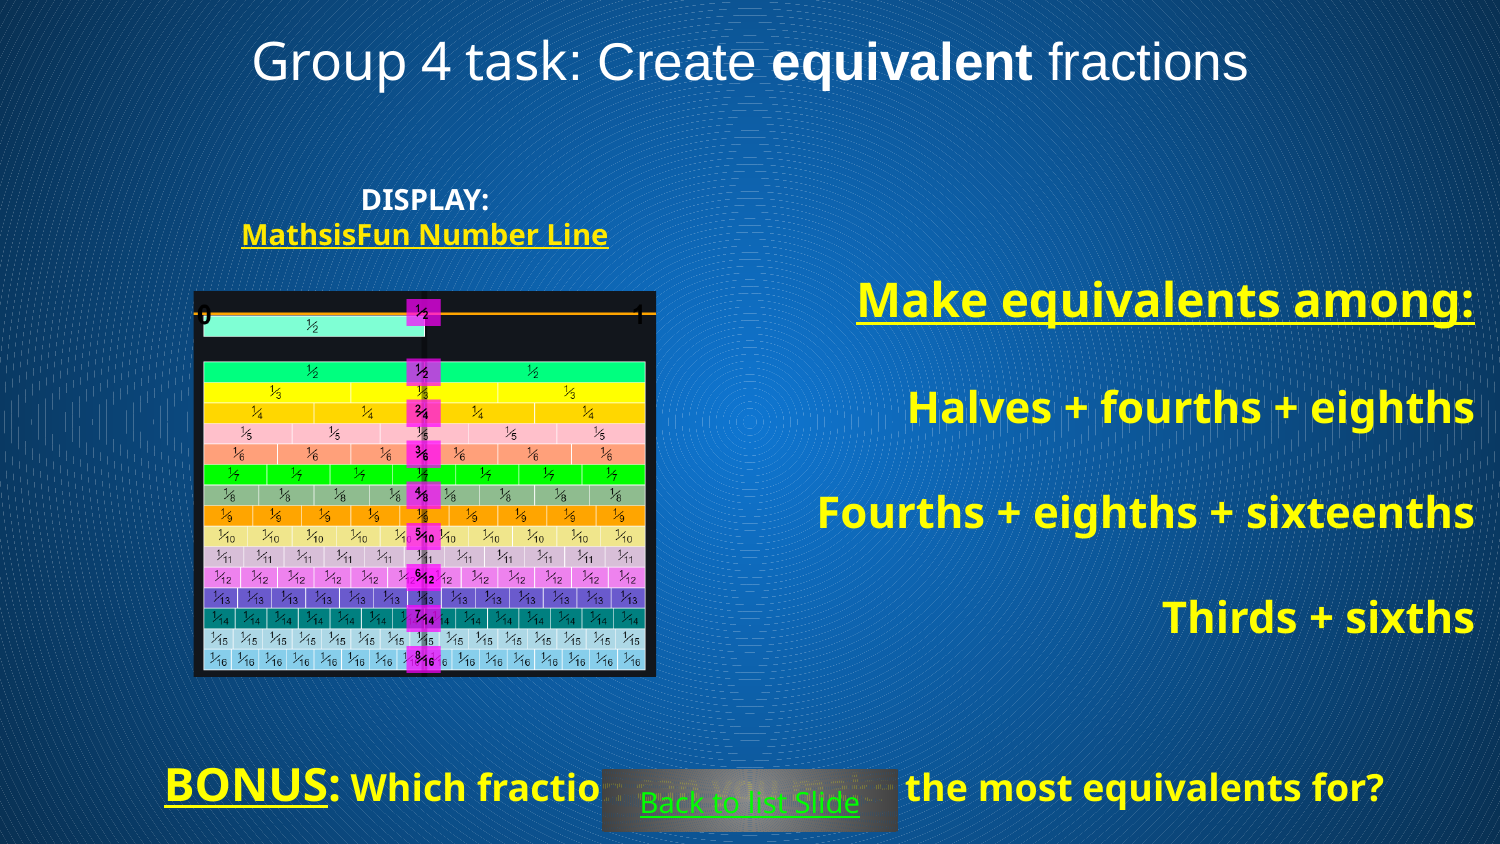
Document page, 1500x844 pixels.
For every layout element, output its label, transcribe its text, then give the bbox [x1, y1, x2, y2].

text_box BONUS: Which fraction can you make the most equivalents for? [85, 685, 1465, 826]
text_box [156, 165, 694, 678]
title Back to list Slide [602, 769, 898, 832]
text_box Make equivalents among: Halves + fourths + eighths Fourths + eighths + sixteenths Thirds + sixths [704, 197, 1491, 658]
title Group 4 task: Create equivalent fractions [51, 12, 1449, 107]
